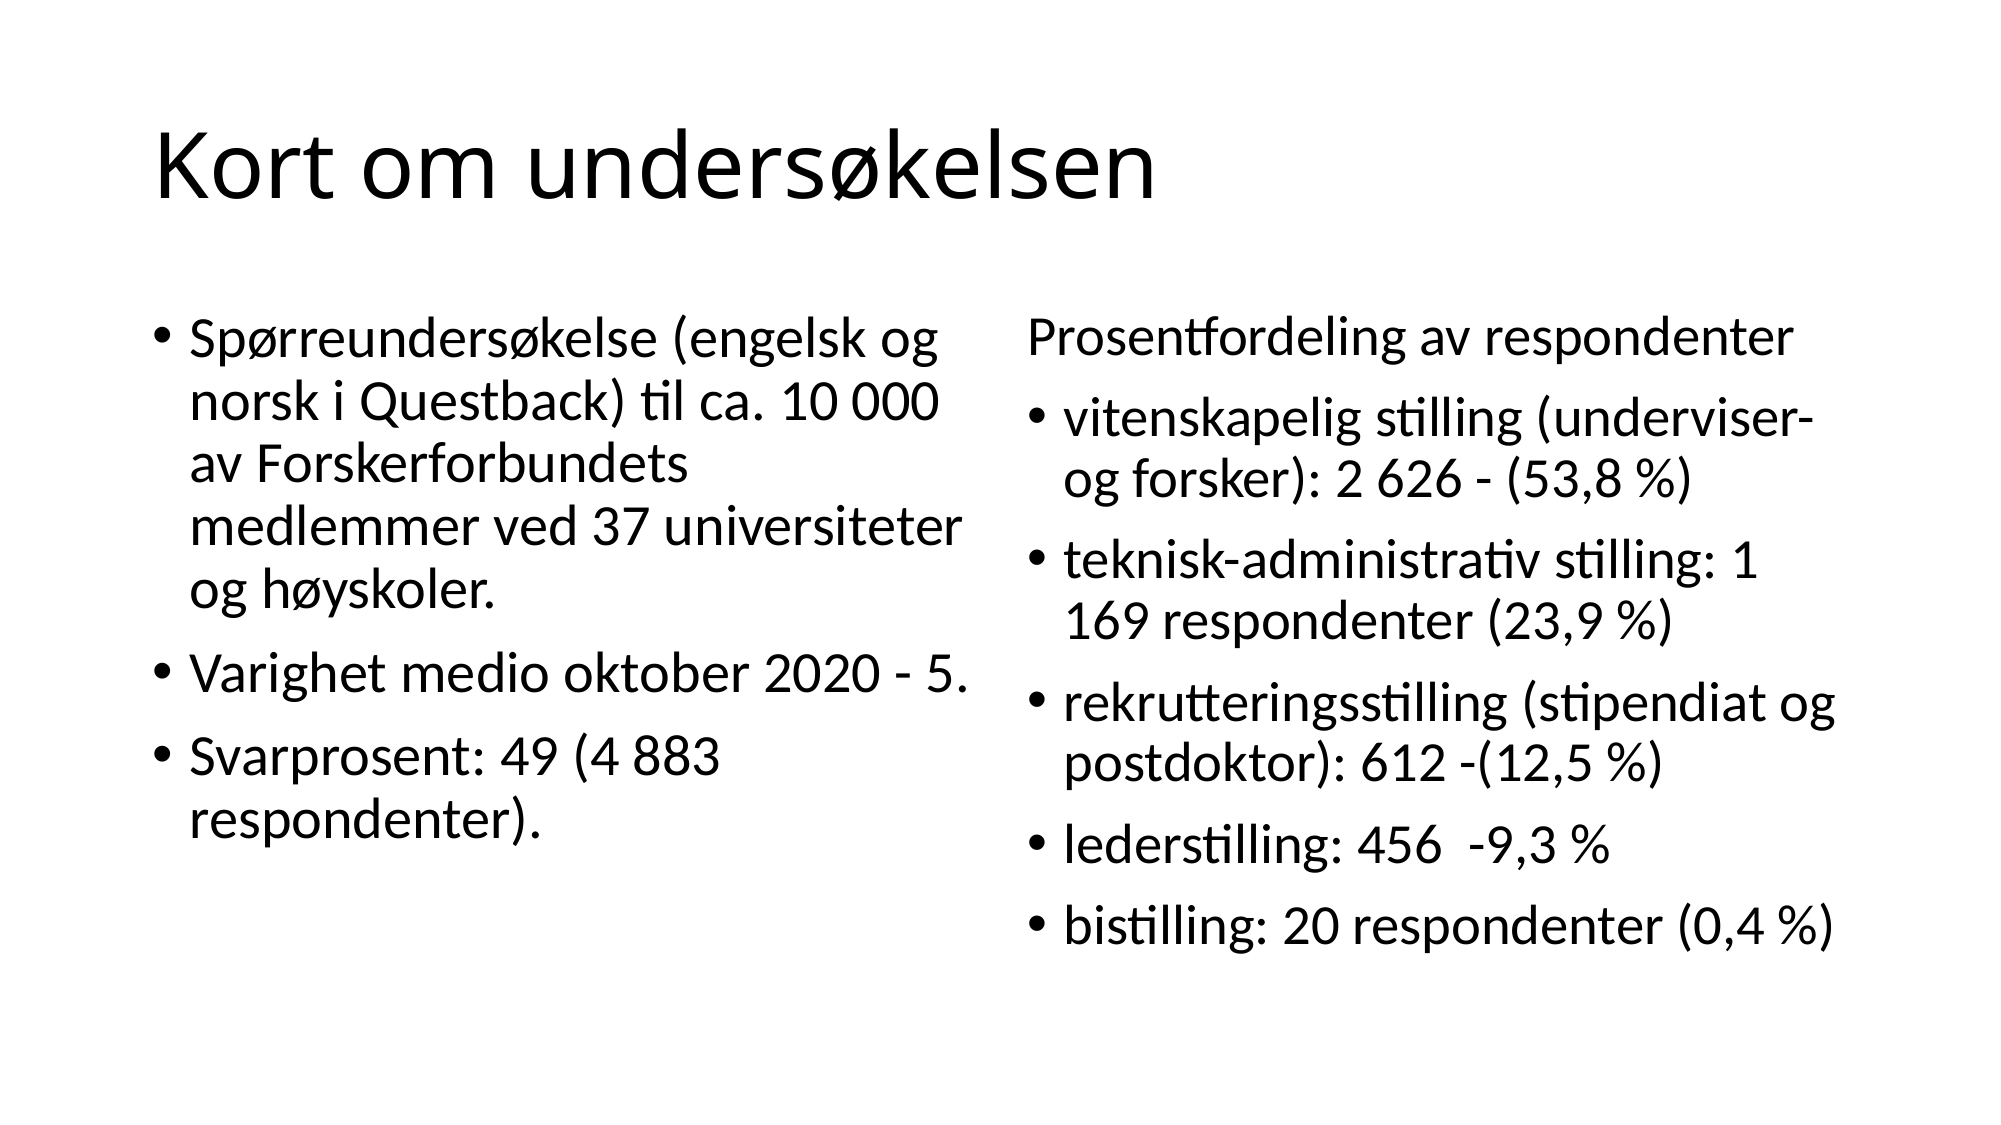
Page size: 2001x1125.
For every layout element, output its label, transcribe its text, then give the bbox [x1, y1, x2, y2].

list Spørreundersøkelse (engelsk og norsk i Questback) til ca. 10 000 av Forskerforbundets medlemmer ved 37 universiteter og høyskoler. Varighet medio oktober 2020 - 5. Svarprosent: 49 (4 883 respondenter). [137, 299, 988, 1014]
list Prosentfordeling av respondenter vitenskapelig stilling (underviser- og forsker): 2 626 - (53,8 %) teknisk-administrativ stilling: 1 169 respondenter (23,9 %) rekrutteringsstilling (stipendiat og postdoktor): 612 -(12,5 %) lederstilling: 456 -9,3 % bistilling: 20 respondenter (0,4 %) [1012, 299, 1863, 1014]
title Kort om undersøkelsen [137, 59, 1863, 278]
